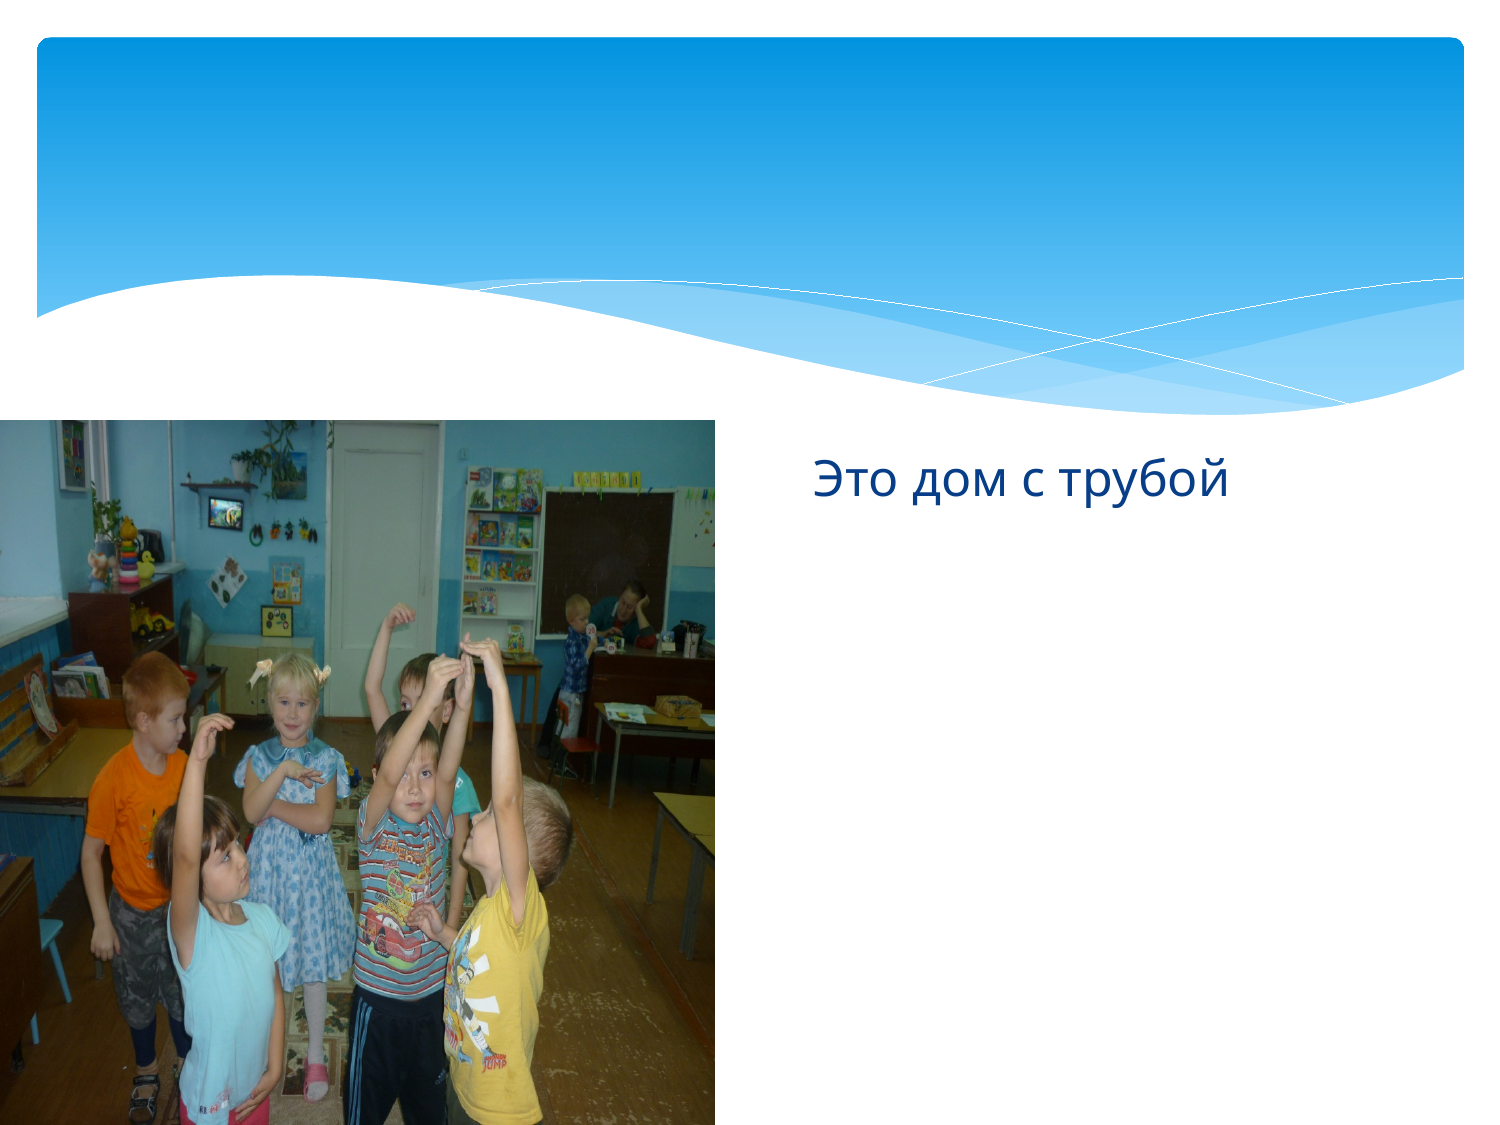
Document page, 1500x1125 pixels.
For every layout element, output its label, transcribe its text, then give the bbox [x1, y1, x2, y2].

picture [0, 420, 715, 1125]
list Это дом с трубой [720, 438, 1359, 1005]
